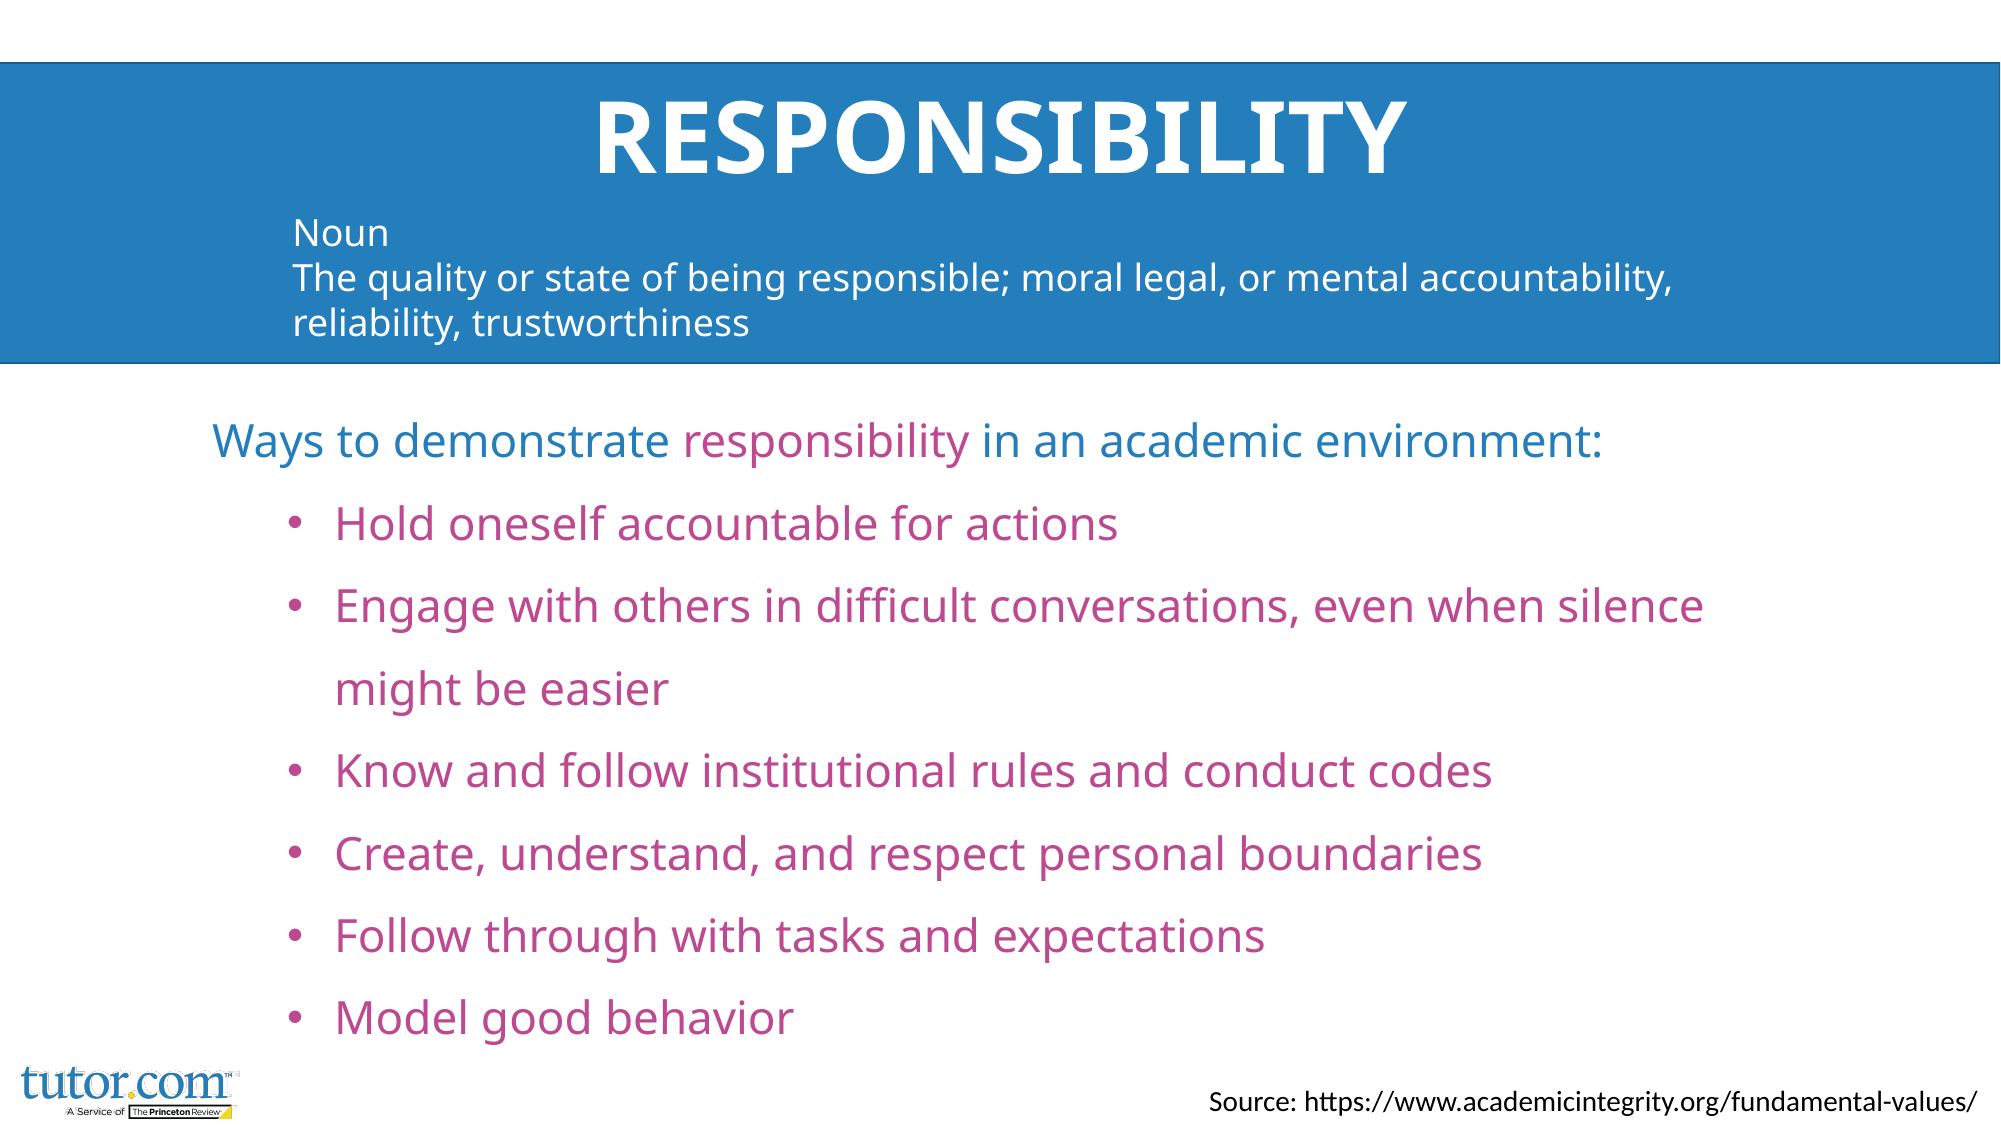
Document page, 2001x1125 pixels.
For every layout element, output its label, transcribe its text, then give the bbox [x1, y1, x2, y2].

text_box Noun The quality or state of being responsible; moral legal, or mental accountability, reliability, trustworthiness [277, 201, 1723, 396]
title responsibility [197, 64, 1803, 222]
picture [21, 1065, 240, 1119]
text_box Ways to demonstrate responsibility in an academic environment: Hold oneself accountable for actions Engage with others in difficult conversations, even when silence might be easier Know and follow institutional rules and conduct codes Create, understand, and respect personal boundaries Follow through with tasks and expectations Model good behavior [197, 377, 1838, 1052]
text_box Source: https://www.academicintegrity.org/fundamental-values/ [1181, 1074, 2000, 1125]
